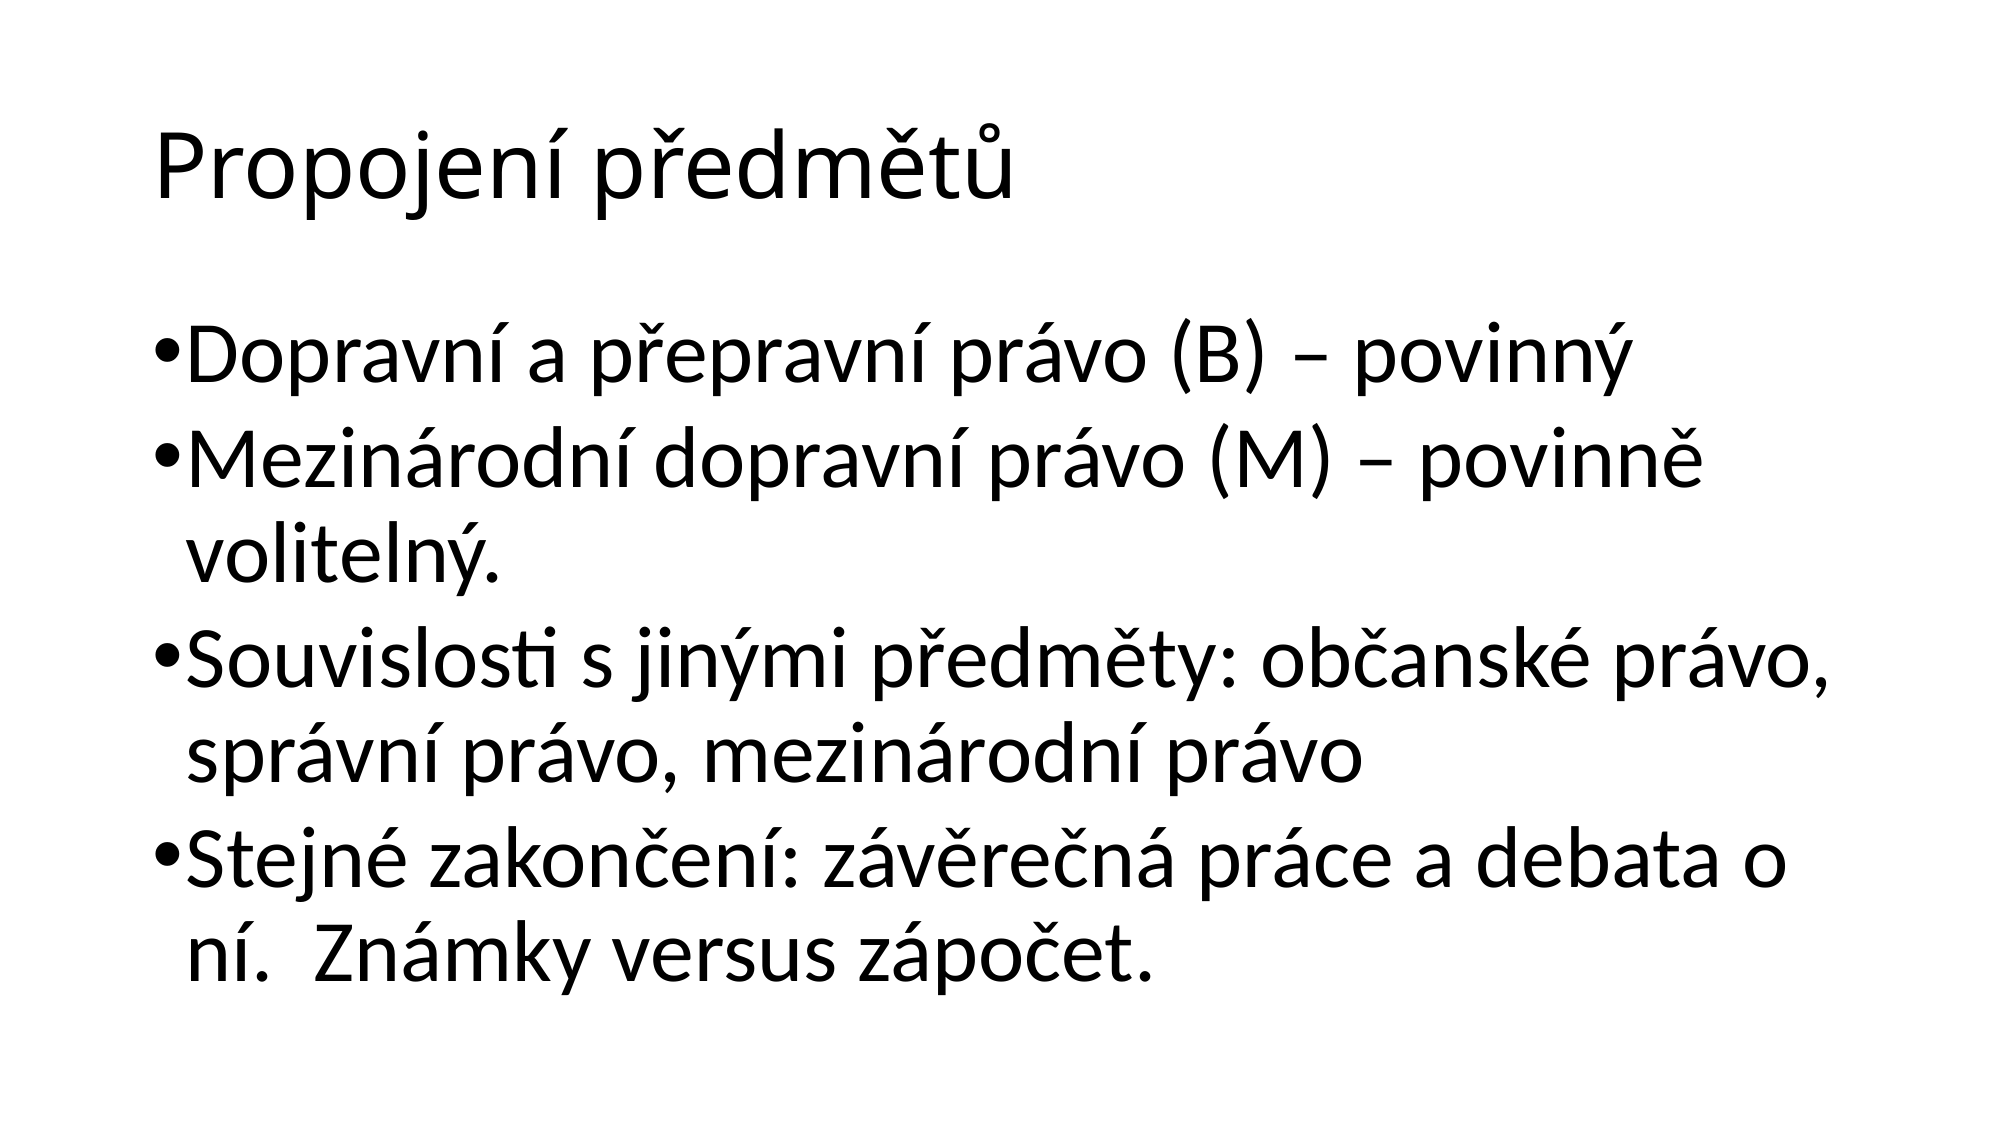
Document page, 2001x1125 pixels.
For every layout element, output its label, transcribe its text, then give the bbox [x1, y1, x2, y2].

list Dopravní a přepravní právo (B) – povinný Mezinárodní dopravní právo (M) – povinně volitelný. Souvislosti s jinými předměty: občanské právo, správní právo, mezinárodní právo Stejné zakončení: závěrečná práce a debata o ní. Známky versus zápočet. [137, 299, 1863, 1014]
title Propojení předmětů [137, 59, 1863, 278]
